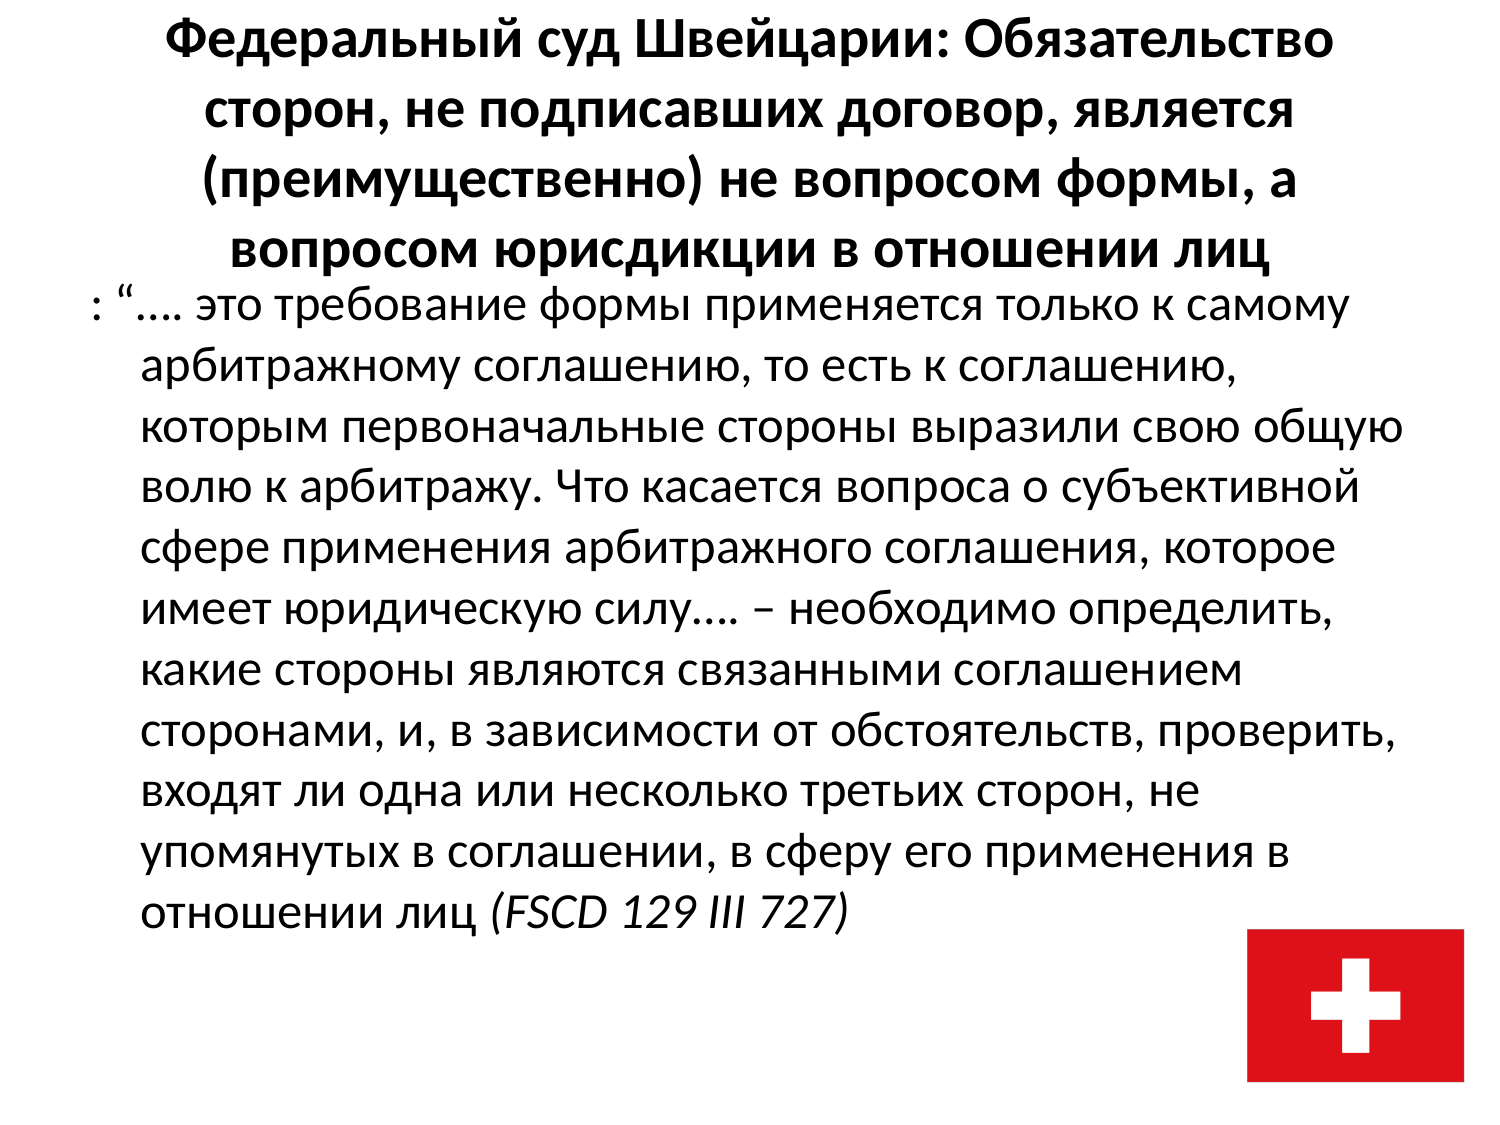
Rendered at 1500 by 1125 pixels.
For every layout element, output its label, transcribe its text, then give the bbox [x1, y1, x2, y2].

list : “…. это требование формы применяется только к самому арбитражному соглашению, то есть к соглашению, которым первоначальные стороны выразили свою общую волю к арбитражу. Что касается вопроса о субъективной сфере применения арбитражного соглашения, которое имеет юридическую силу…. – необходимо определить, какие стороны являются связанными соглашением сторонами, и, в зависимости от обстоятельств, проверить, входят ли одна или несколько третьих сторон, не упомянутых в соглашении, в сферу его применения в отношении лиц (FSCD 129 III 727) [75, 262, 1425, 1005]
title Федеральный суд Швейцарии: Обязательство сторон, не подписавших договор, является (преимущественно) не вопросом формы, а вопросом юрисдикции в отношении лиц [75, 45, 1425, 233]
picture [1245, 928, 1465, 1083]
